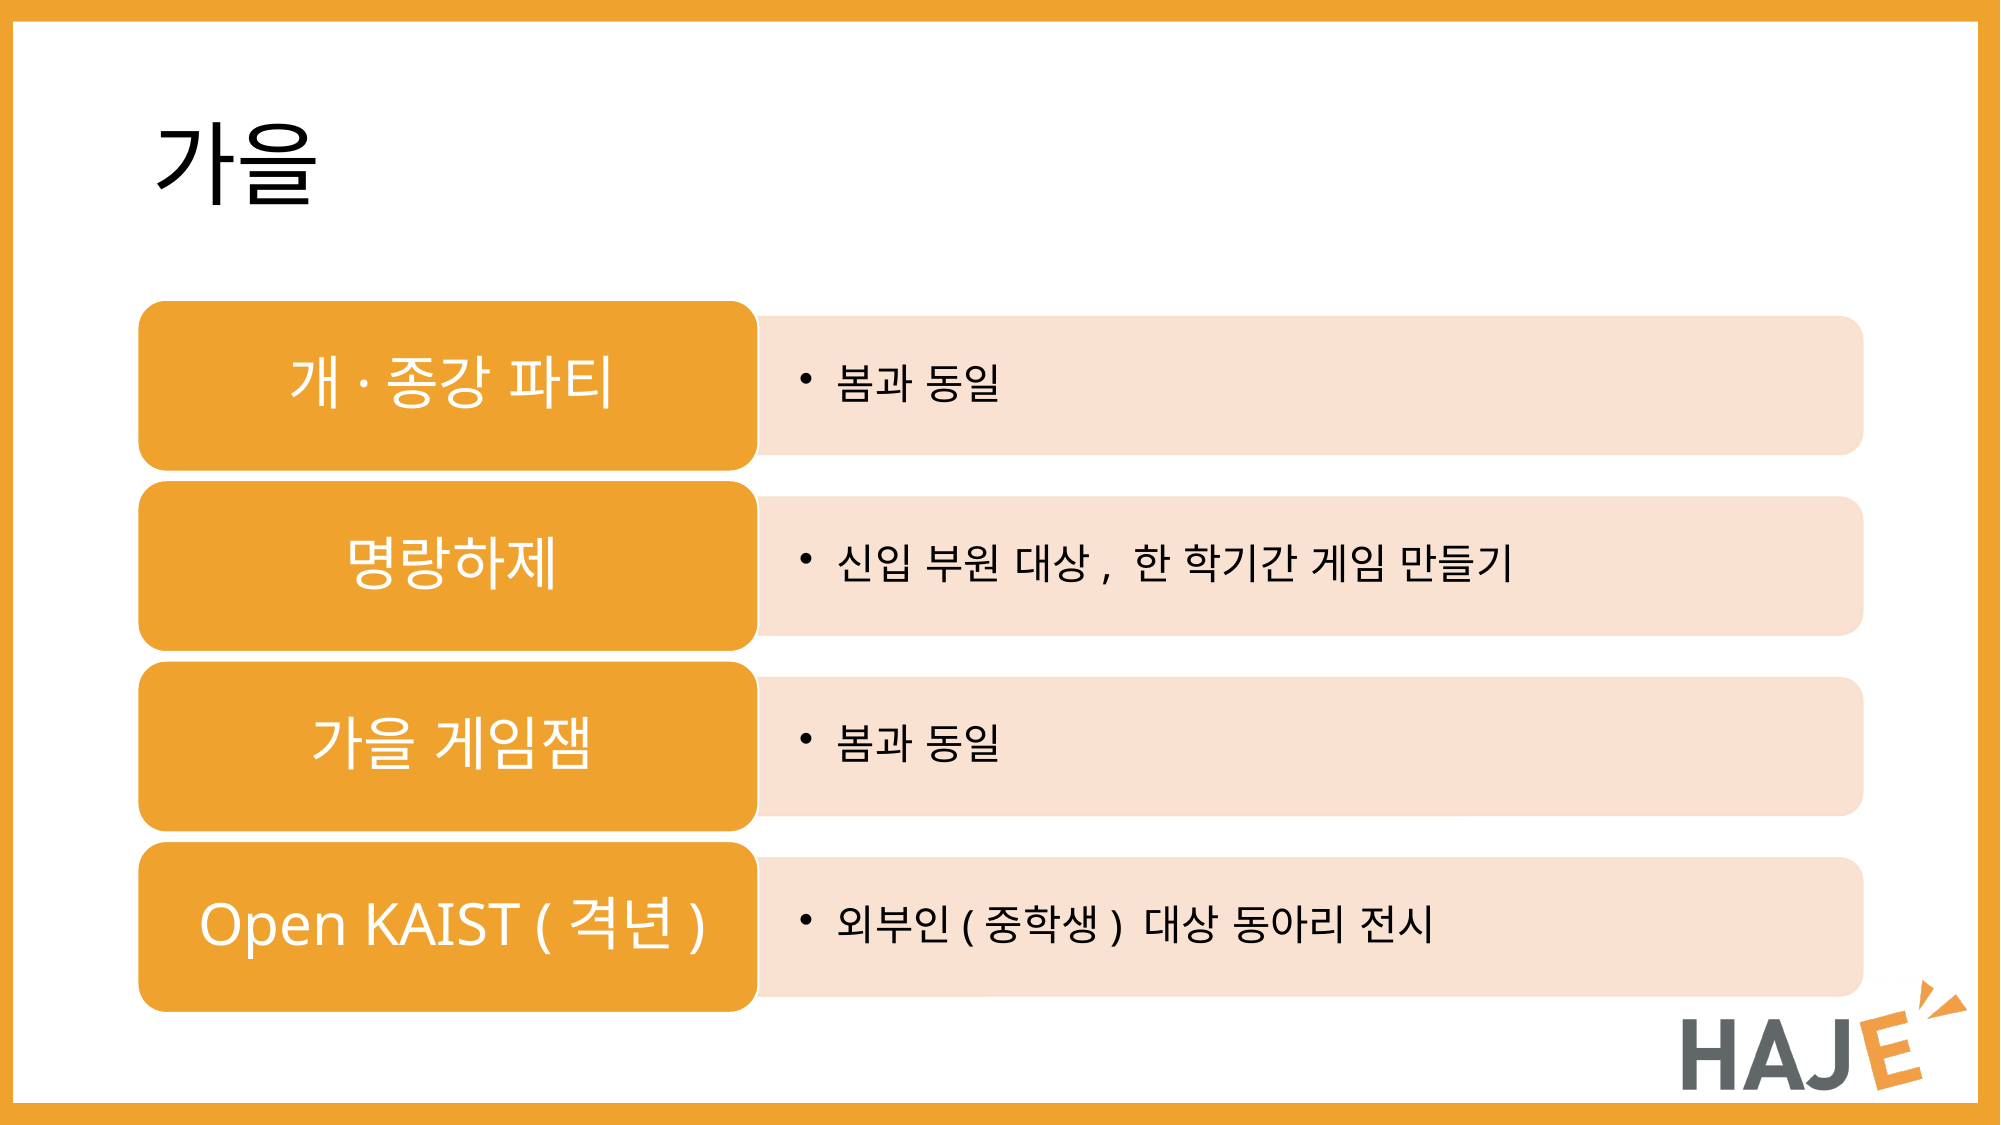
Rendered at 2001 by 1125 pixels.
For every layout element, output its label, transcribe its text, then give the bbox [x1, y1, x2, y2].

title 가을 [137, 59, 1863, 278]
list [137, 299, 1863, 1014]
picture [1681, 979, 1967, 1091]
text_box [0, 0, 2000, 1125]
